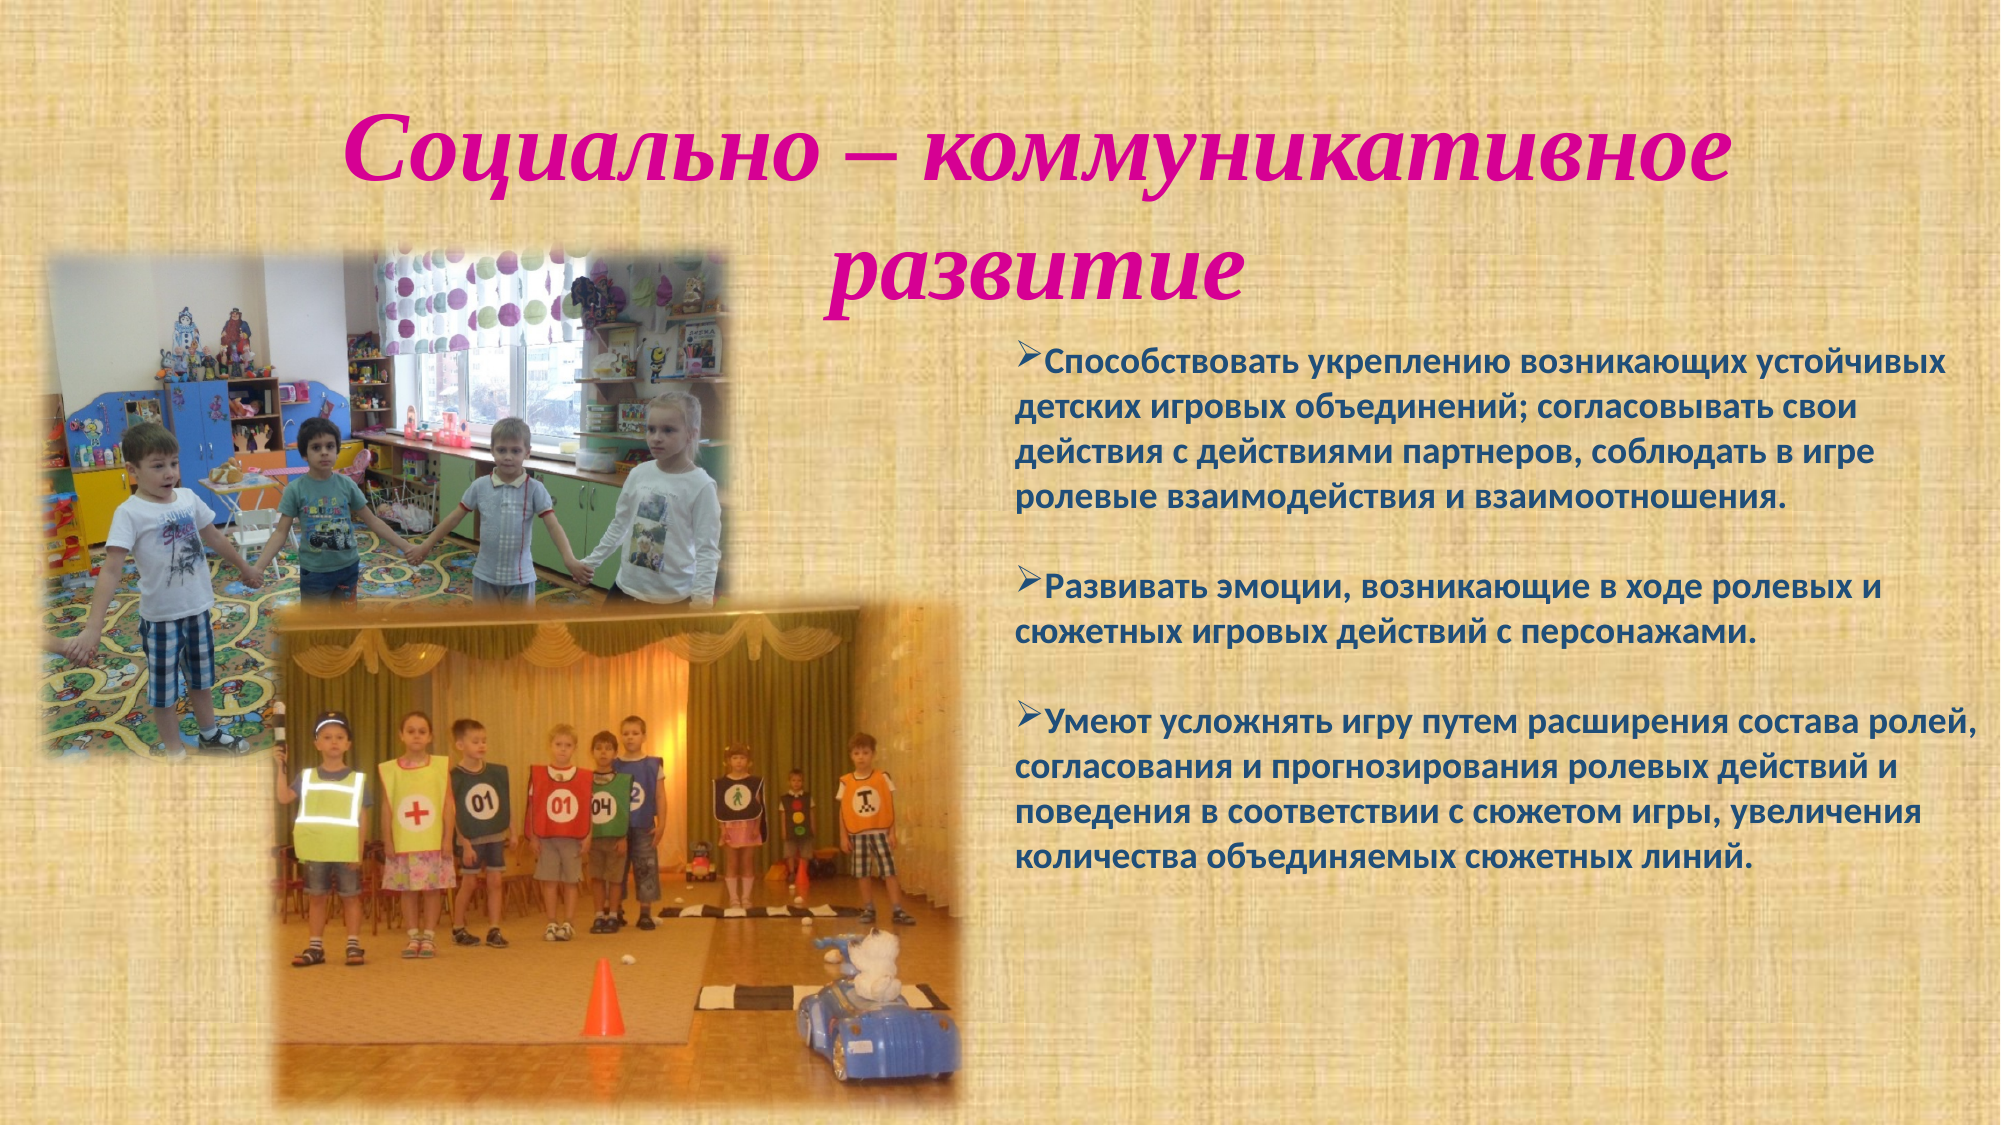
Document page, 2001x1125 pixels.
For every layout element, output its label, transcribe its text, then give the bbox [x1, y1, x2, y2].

picture [0, 0, 2001, 1125]
text_box Способствовать укреплению возникающих устойчивых детских игровых объединений; согласовывать свои действия с действиями партнеров, соблюдать в игре ролевые взаимодействия и взаимоотношения. Развивать эмоции, возникающие в ходе ролевых и сюжетных игровых действий с персонажами. Умеют усложнять игру путем расширения состава ролей, согласования и прогнозирования ролевых действий и поведения в соответствии с сюжетом игры, увеличения количества объединяемых сюжетных линий. [999, 328, 2000, 884]
text_box Социально – коммуникативное развитие [291, 72, 1786, 328]
